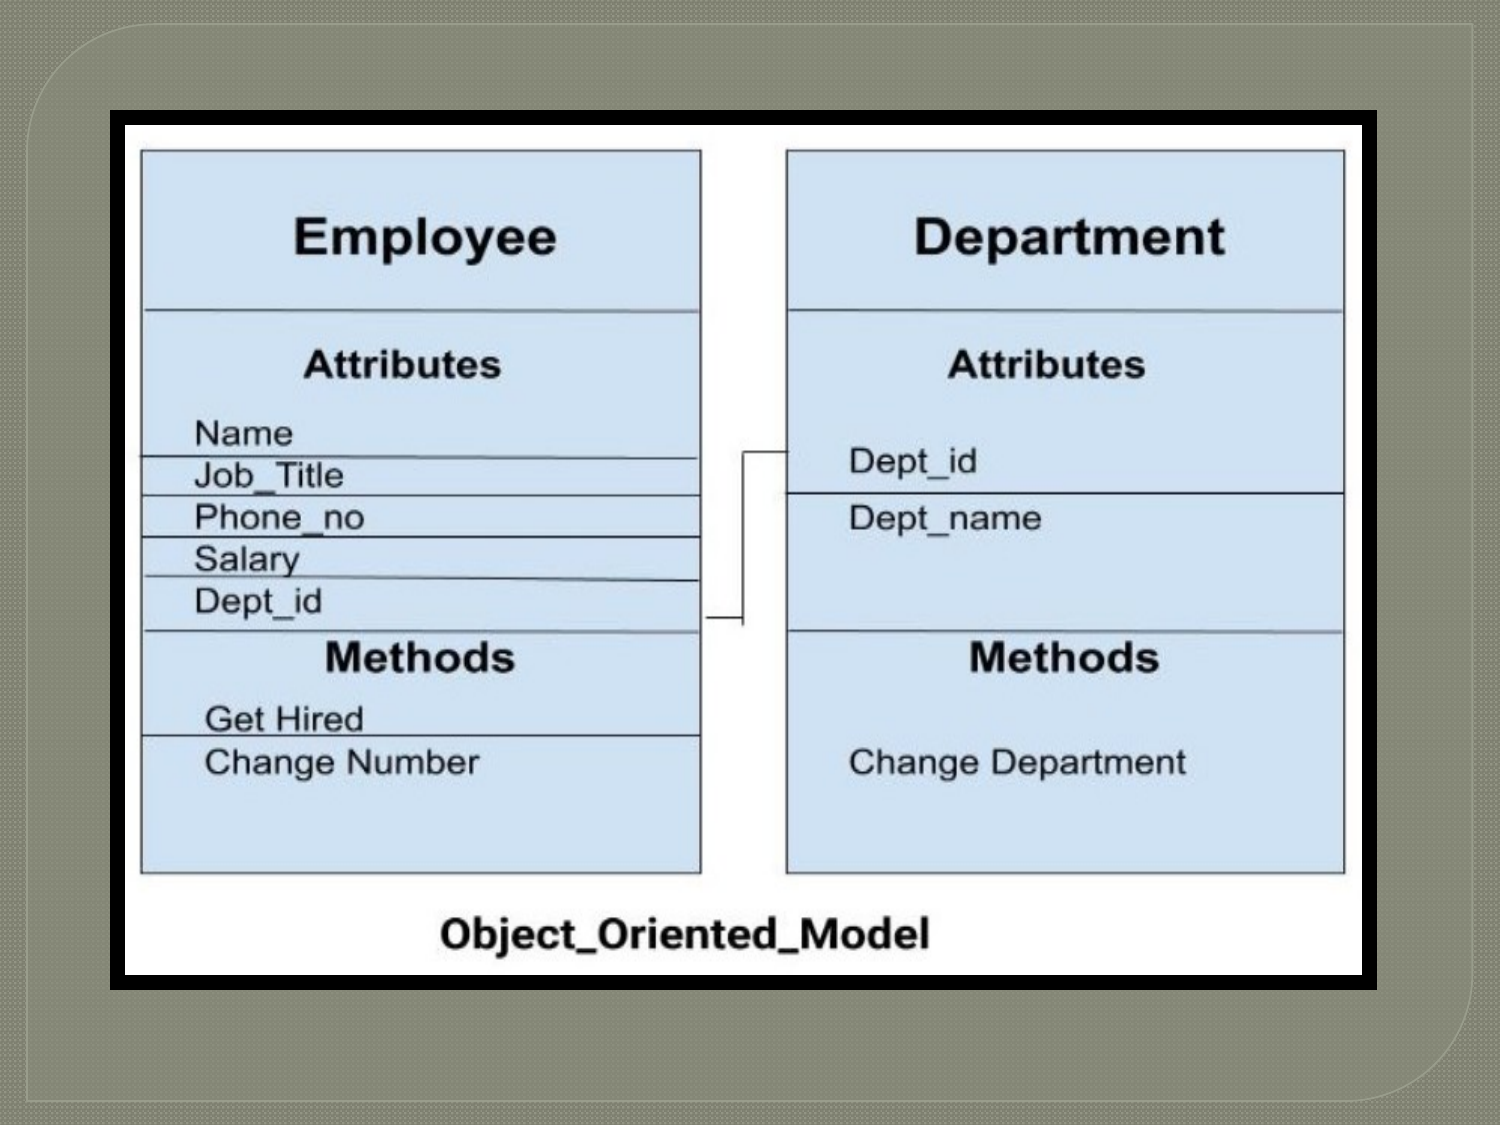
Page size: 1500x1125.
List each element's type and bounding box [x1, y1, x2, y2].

picture [124, 124, 1363, 976]
